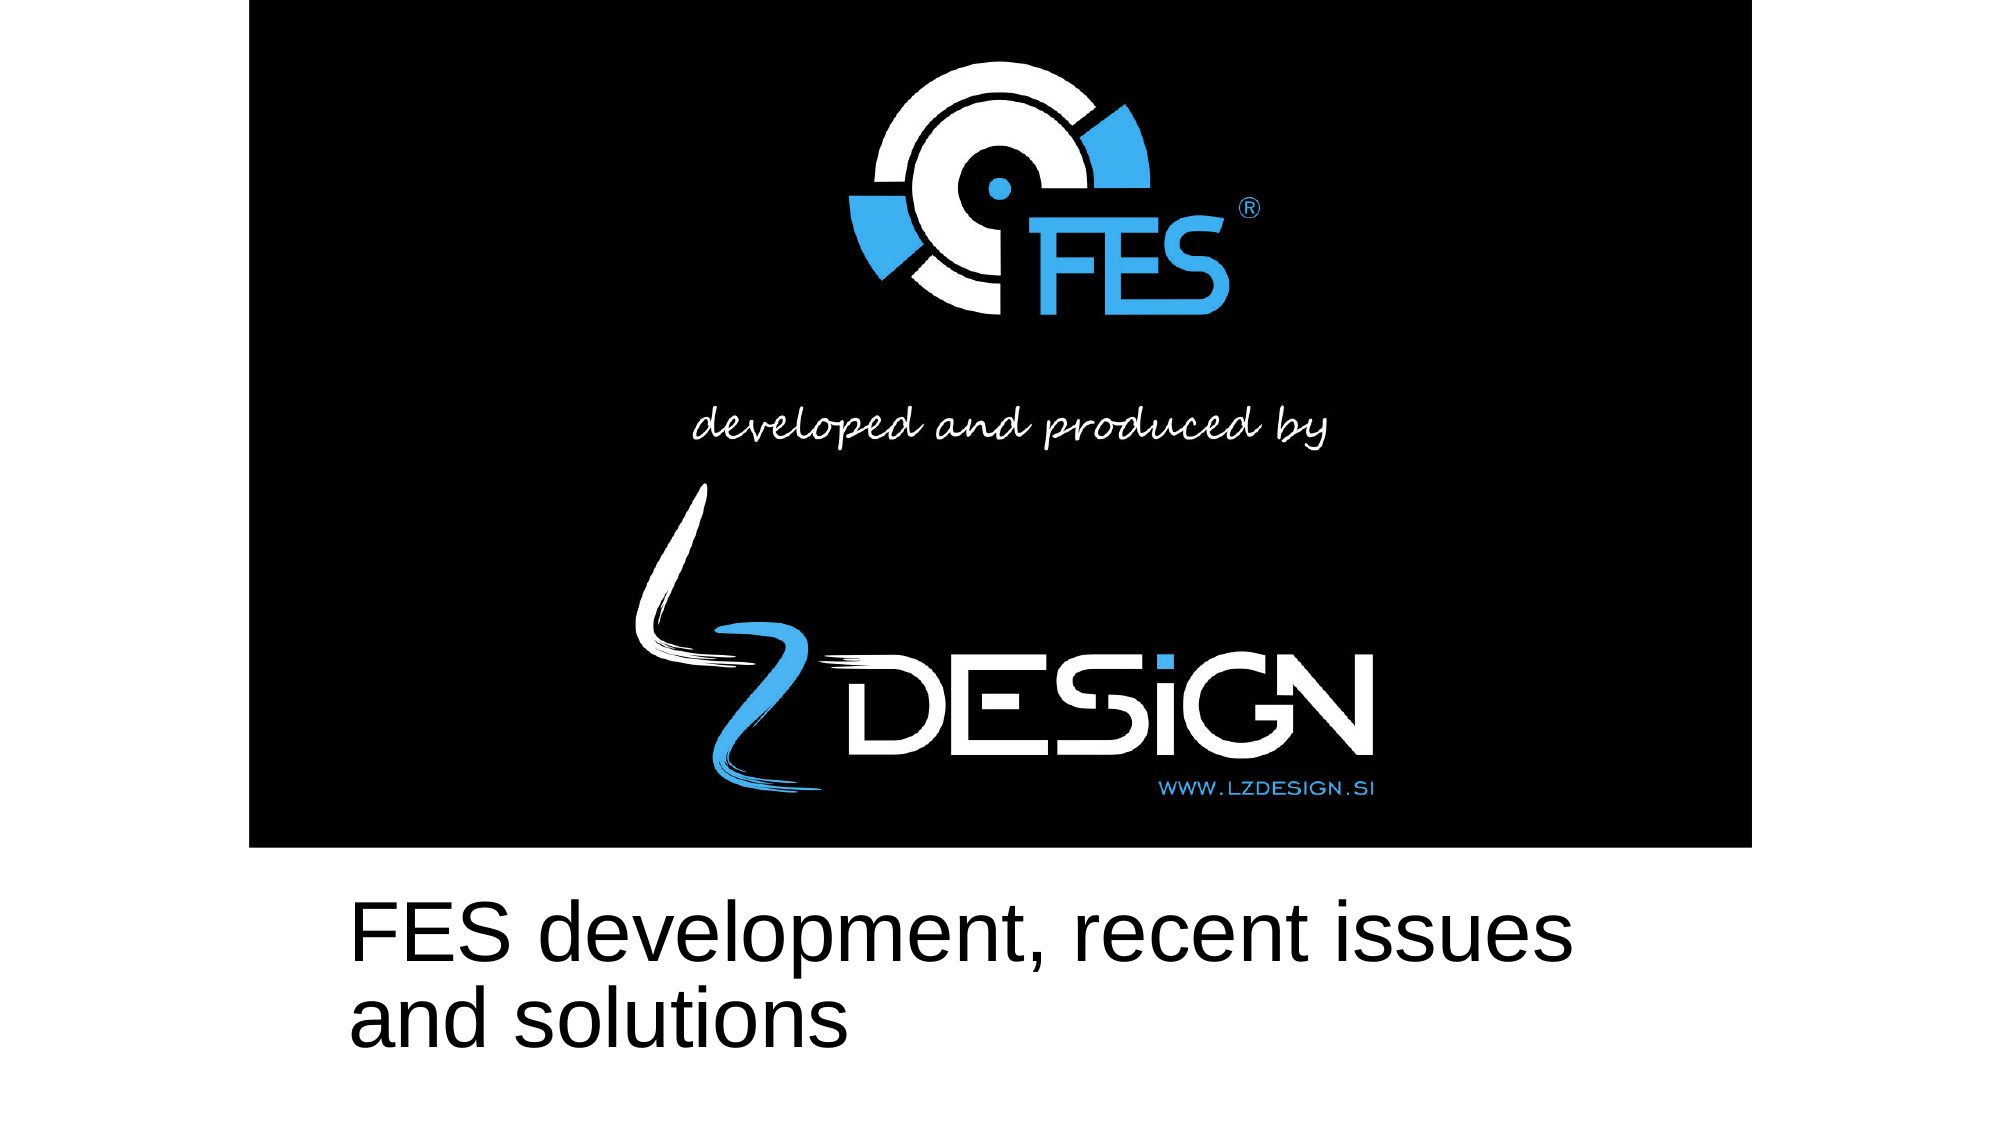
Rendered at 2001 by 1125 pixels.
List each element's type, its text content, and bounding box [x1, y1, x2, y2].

title FES development, recent issues and solutions [333, 885, 1683, 1073]
picture [249, 0, 1752, 848]
